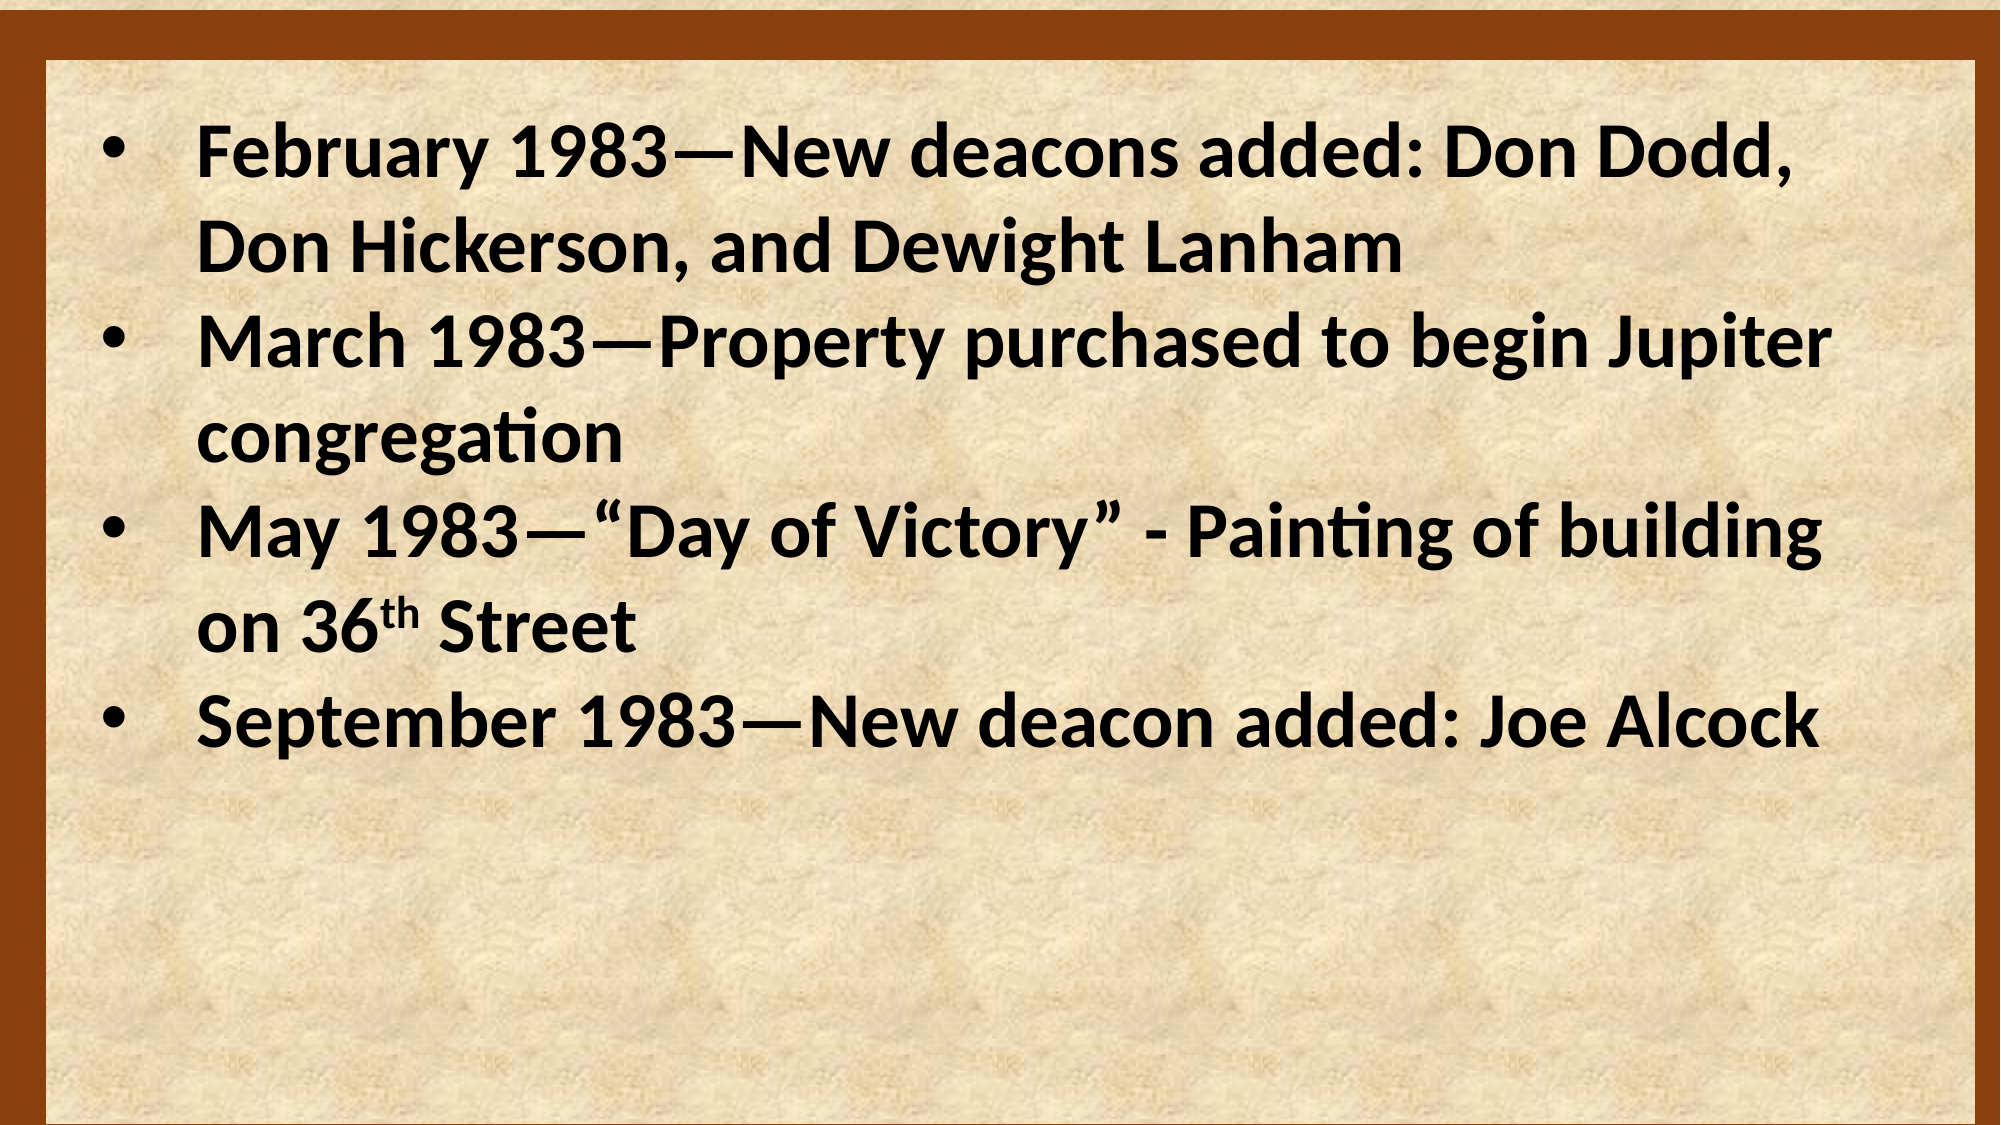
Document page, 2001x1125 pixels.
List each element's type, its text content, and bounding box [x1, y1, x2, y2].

text_box [20, 34, 2000, 1125]
text_box February 1983—New deacons added: Don Dodd, Don Hickerson, and Dewight Lanham March 1983—Property purchased to begin Jupiter congregation May 1983—“Day of Victory” - Painting of building on 36th Street September 1983—New deacon added: Joe Alcock [85, 90, 1941, 771]
picture [0, 0, 2001, 1125]
